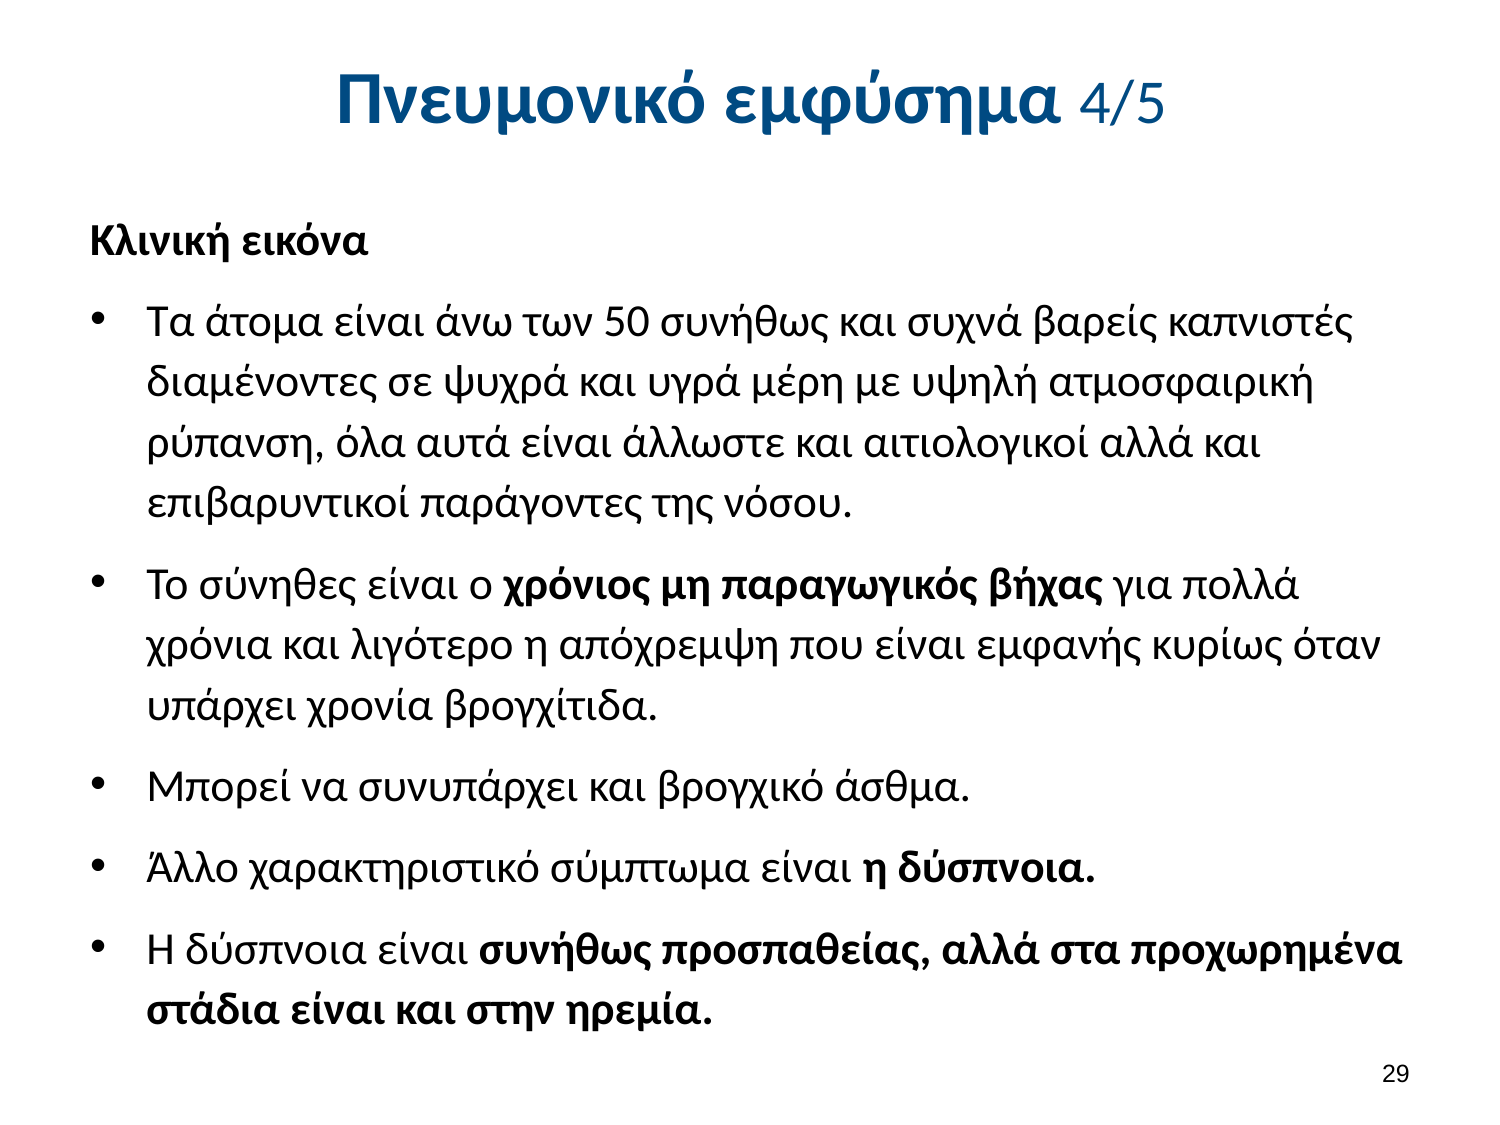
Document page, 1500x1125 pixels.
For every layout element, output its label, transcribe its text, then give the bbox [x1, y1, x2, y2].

list Κλινική εικόνα Τα άτομα είναι άνω των 50 συνήθως και συχνά βαρείς καπνιστές διαμένοντες σε ψυχρά και υγρά μέρη με υψηλή ατμοσφαιρική ρύπανση, όλα αυτά είναι άλλωστε και αιτιολογικοί αλλά και επιβαρυντικοί παράγοντες της νόσου. Το σύνηθες είναι ο χρόνιος μη παραγωγικός βήχας για πολλά χρόνια και λιγότερο η απόχρεμψη που είναι εμφανής κυρίως όταν υπάρχει χρονία βρογχίτιδα. Μπορεί να συνυπάρχει και βρογχικό άσθμα. Άλλο χαρακτηριστικό σύμπτωμα είναι η δύσπνοια. Η δύσπνοια είναι συνήθως προσπαθείας, αλλά στα προχωρημένα στάδια είναι και στην ηρεμία. [75, 196, 1447, 1059]
title Πνευμονικό εμφύσημα 4/5 [76, 19, 1427, 169]
slide_number 28 [1074, 1042, 1425, 1103]
